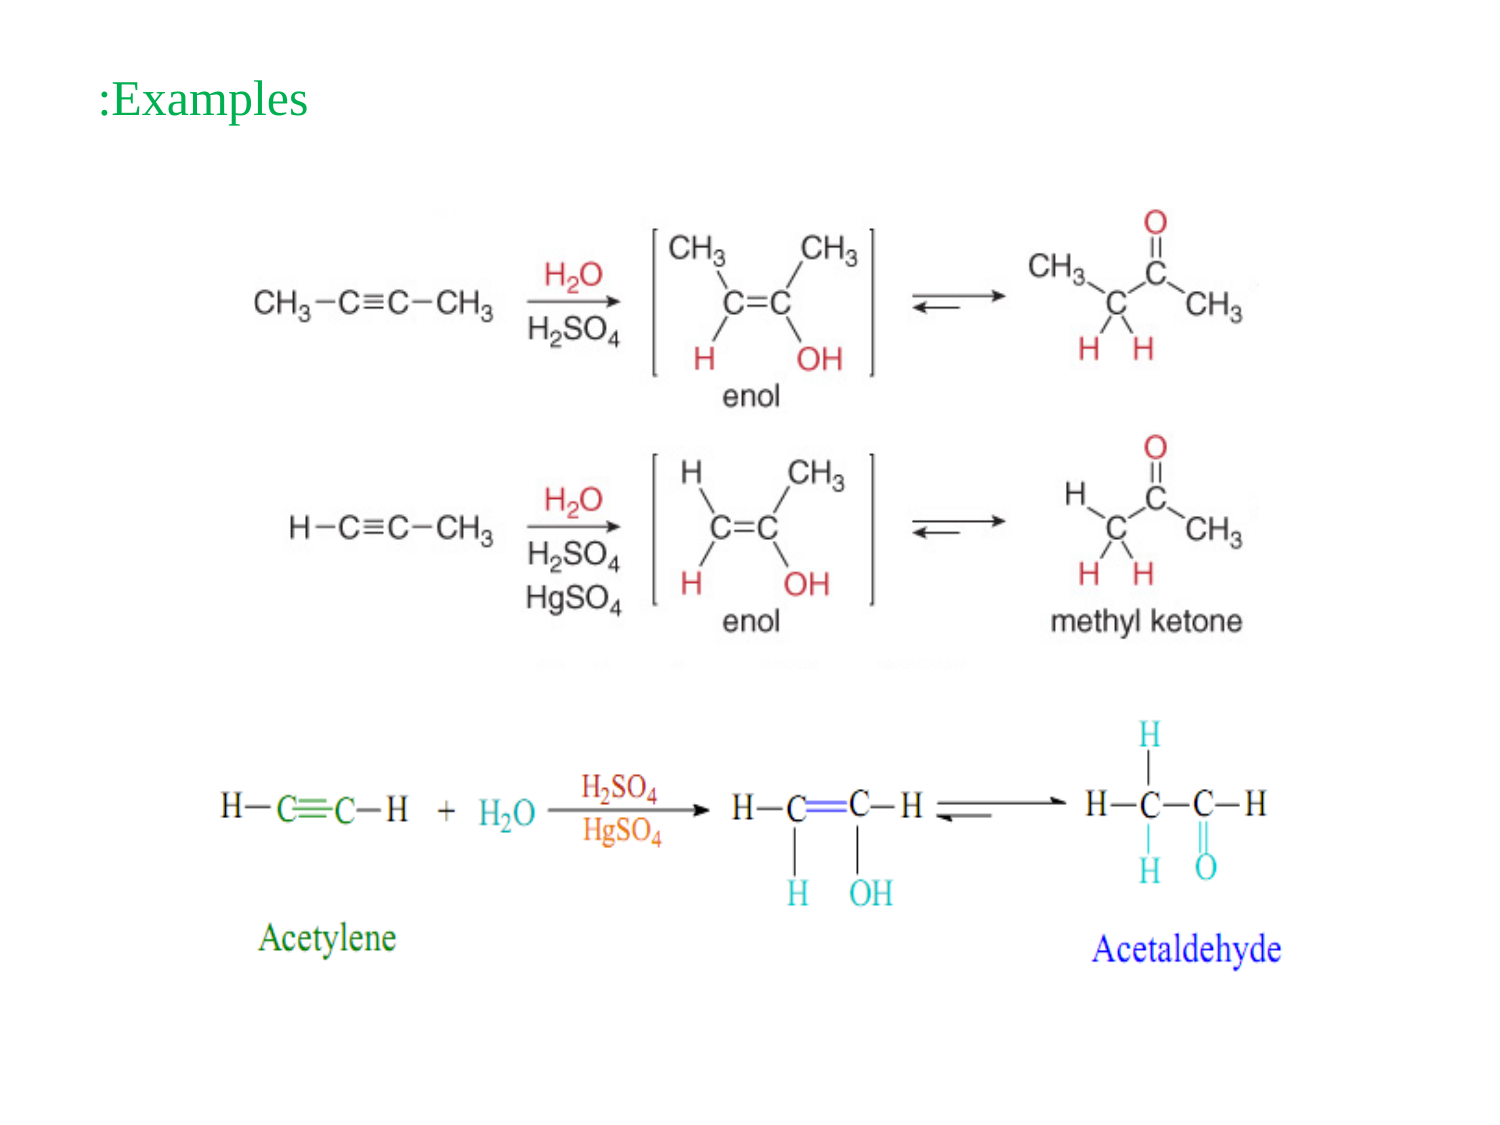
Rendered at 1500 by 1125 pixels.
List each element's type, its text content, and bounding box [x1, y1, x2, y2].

text_box Examples: [82, 58, 324, 133]
picture [211, 715, 1302, 1007]
picture [254, 207, 1259, 670]
